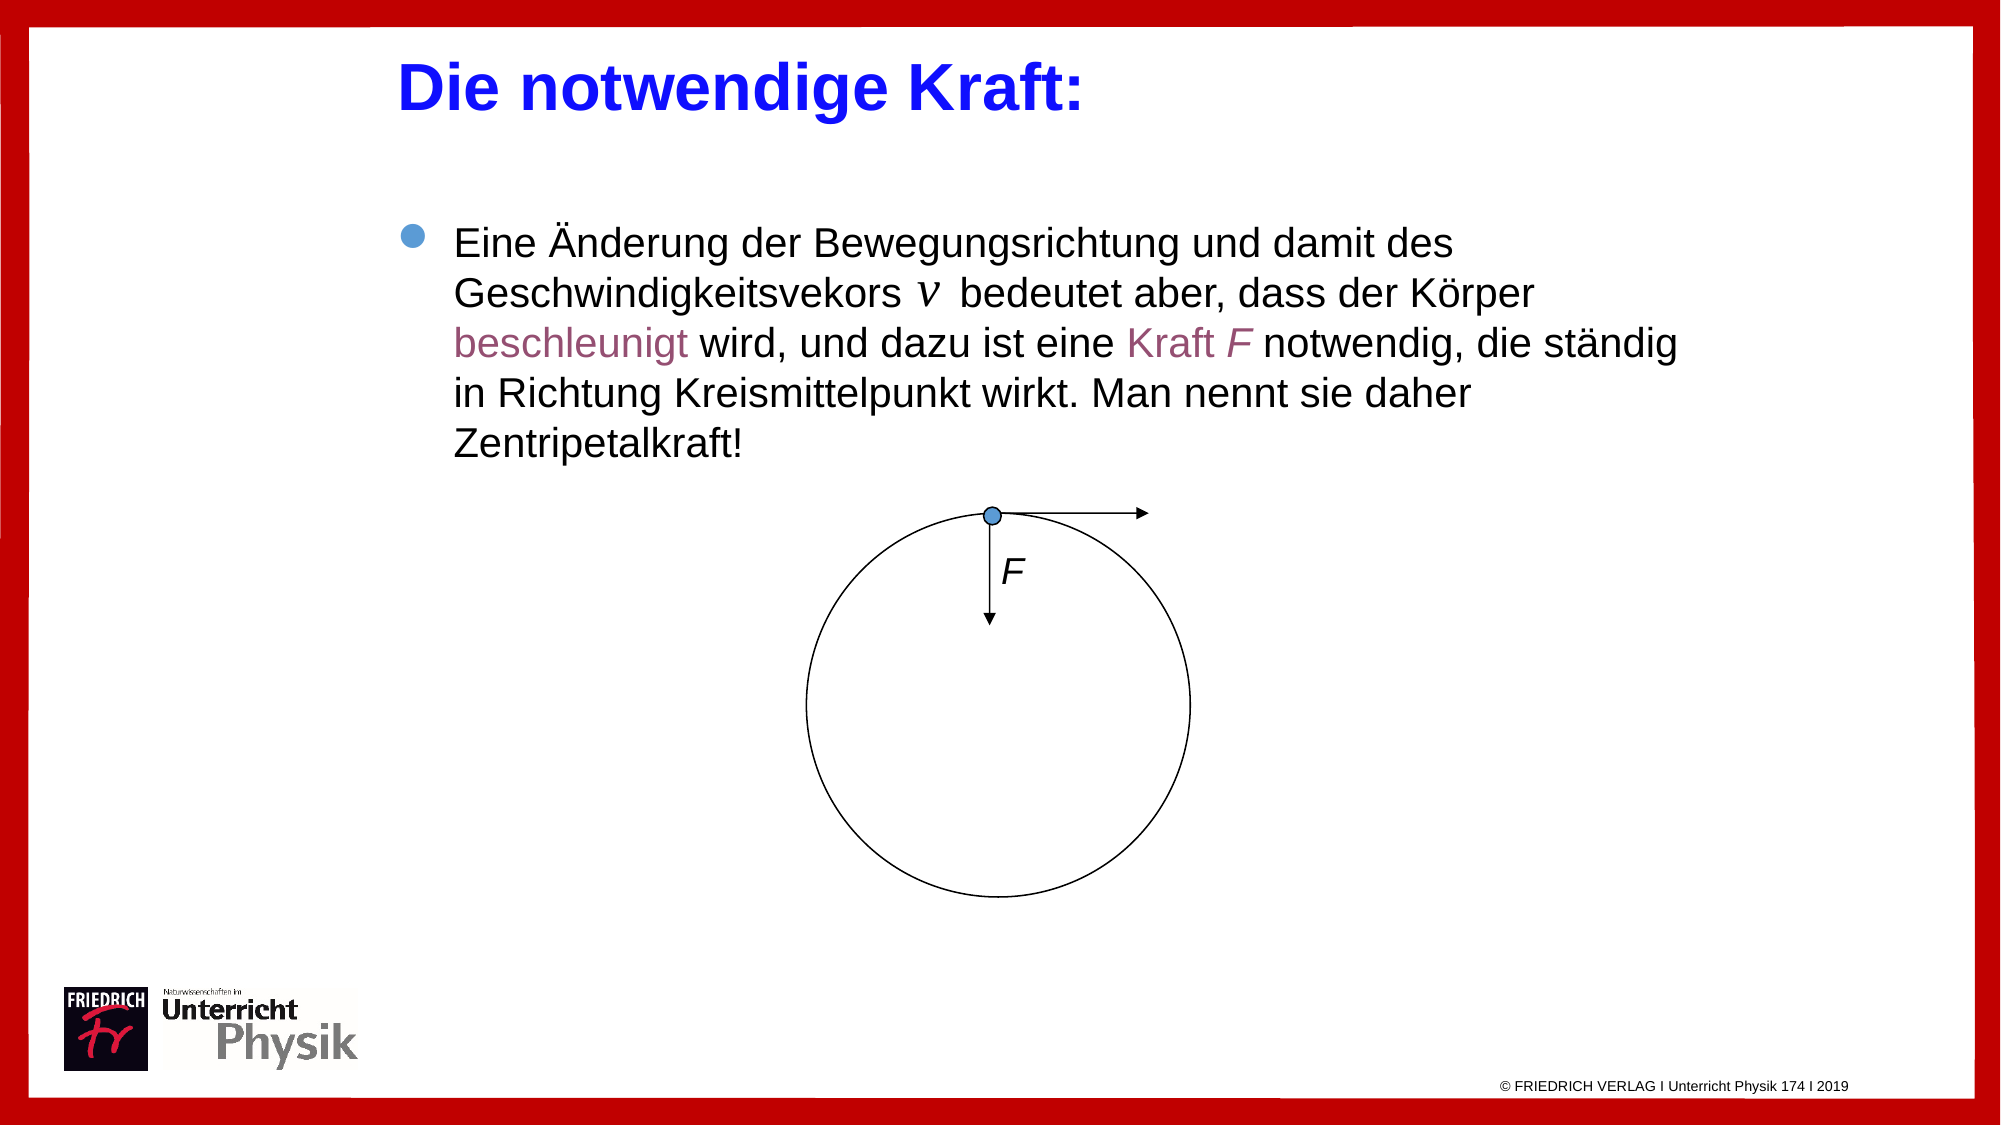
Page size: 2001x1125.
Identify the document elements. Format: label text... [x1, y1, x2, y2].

text_box Eine Änderung der Bewegungsrichtung und damit des Geschwindigkeitsvekors bedeutet aber, dass der Körper beschleunigt wird, und dazu ist eine Kraft F notwendig, die ständig in Richtung Kreismittelpunkt wirkt. Man nennt sie daher Zentripetalkraft! [382, 208, 1733, 279]
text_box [806, 507, 1191, 897]
picture [163, 988, 358, 1070]
text_box Die notwendige Kraft: [382, 45, 1733, 208]
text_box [909, 258, 954, 320]
picture [64, 987, 148, 1071]
